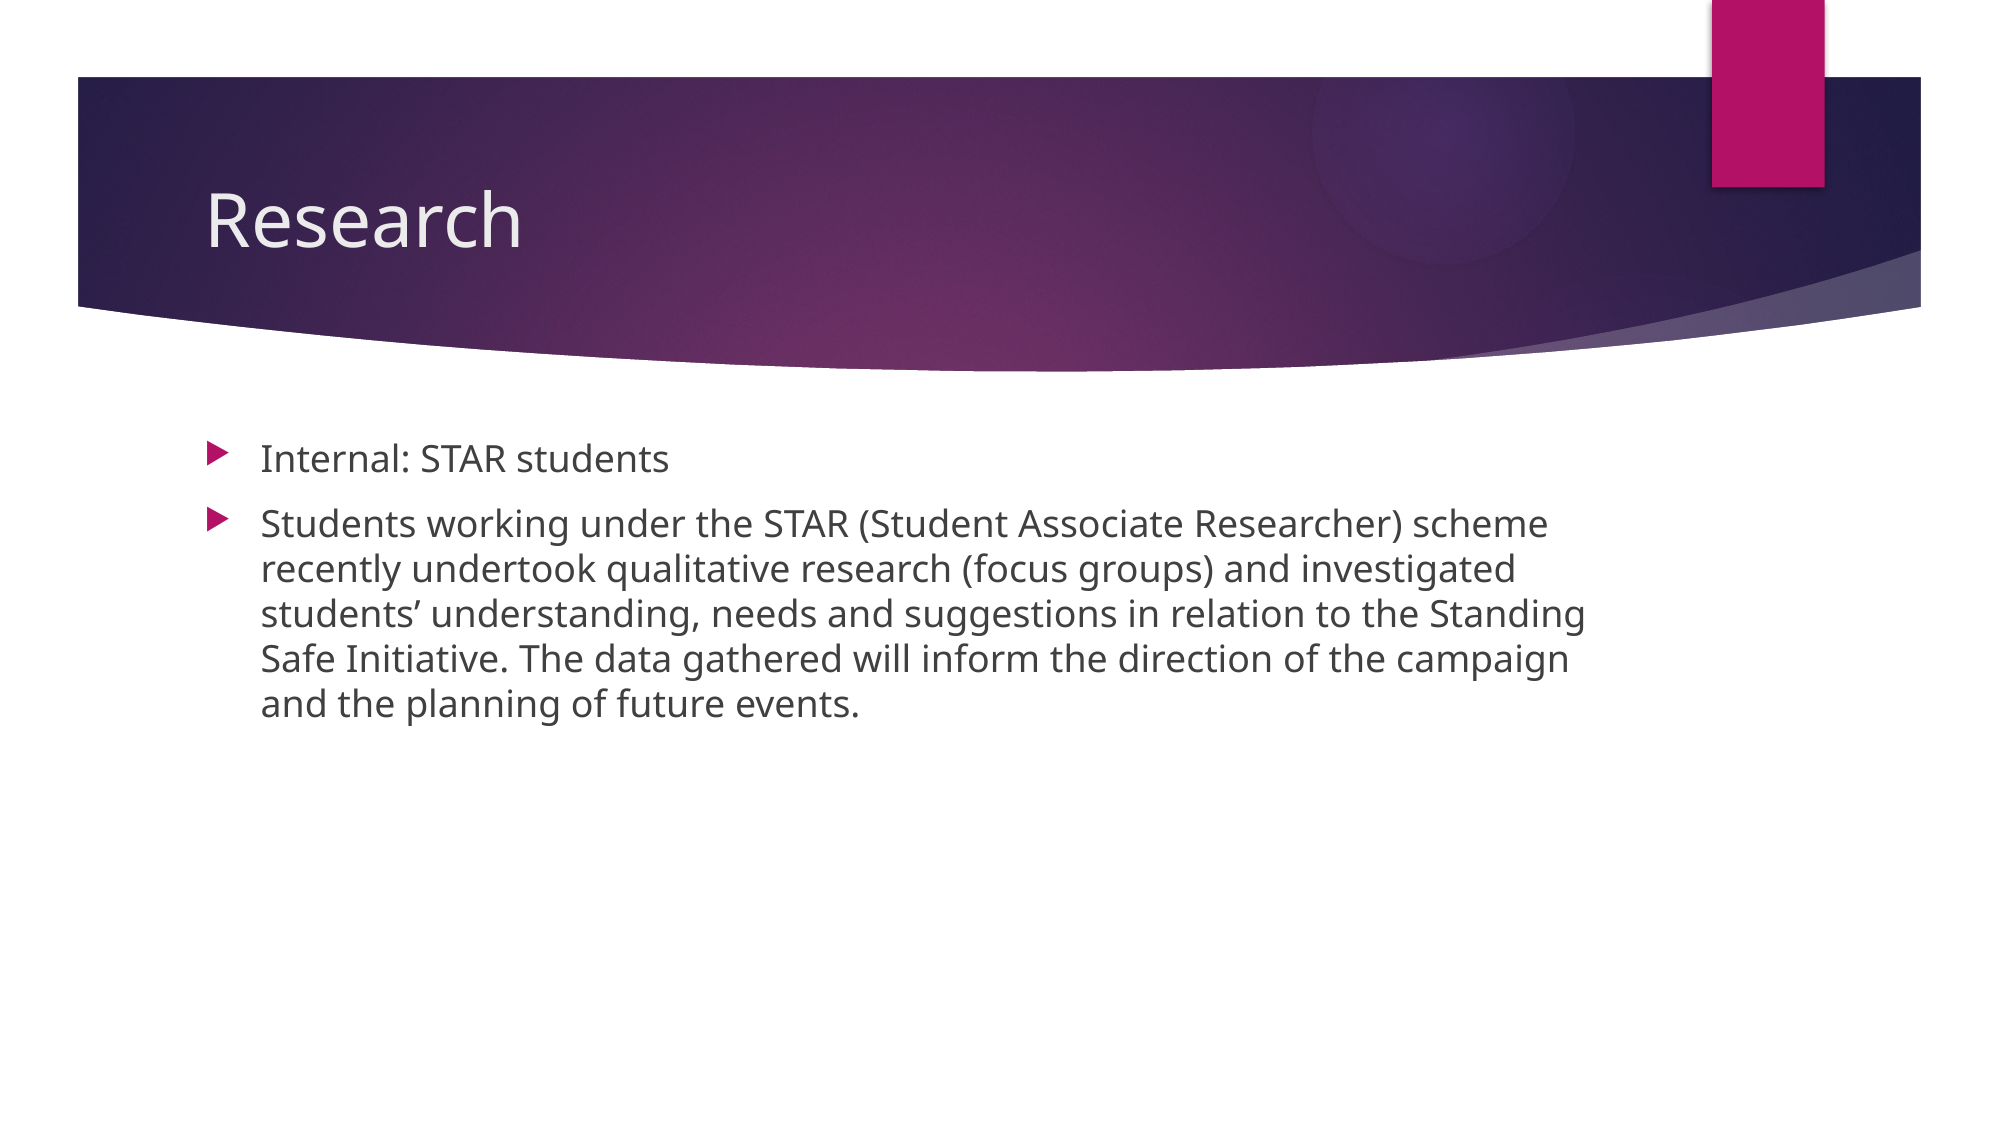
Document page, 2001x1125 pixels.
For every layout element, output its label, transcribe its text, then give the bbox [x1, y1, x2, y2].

list Internal: STAR students Students working under the STAR (Student Associate Researcher) scheme recently undertook qualitative research (focus groups) and investigated students’ understanding, needs and suggestions in relation to the Standing Safe Initiative. The data gathered will inform the direction of the campaign and the planning of future events. [189, 427, 1638, 988]
title Research [189, 159, 1627, 276]
